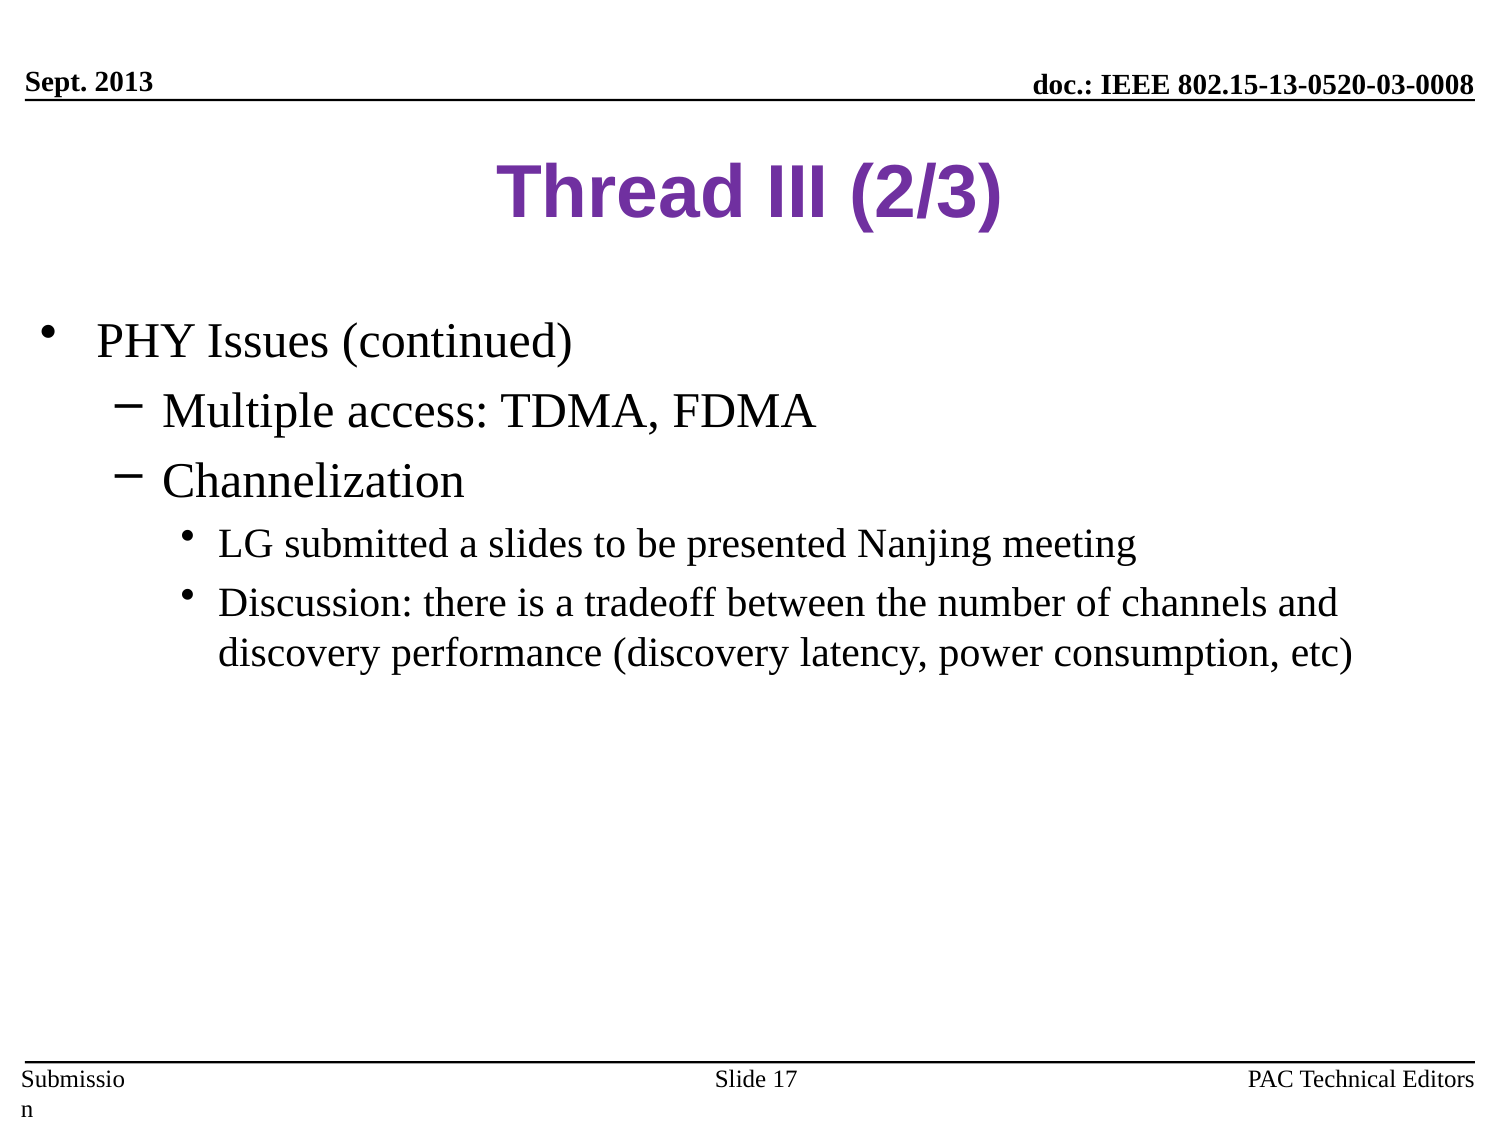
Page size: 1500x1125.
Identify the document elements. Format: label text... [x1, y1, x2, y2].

list PHY Issues (continued) Multiple access: TDMA, FDMA Channelization LG submitted a slides to be presented Nanjing meeting Discussion: there is a tradeoff between the number of channels and discovery performance (discovery latency, power consumption, etc) [24, 299, 1476, 1063]
footer PAC Technical Editors [974, 1061, 1476, 1093]
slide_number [24, 61, 288, 98]
slide_number Slide 17 [711, 1062, 801, 1093]
title Thread III (2/3) [24, 99, 1476, 276]
